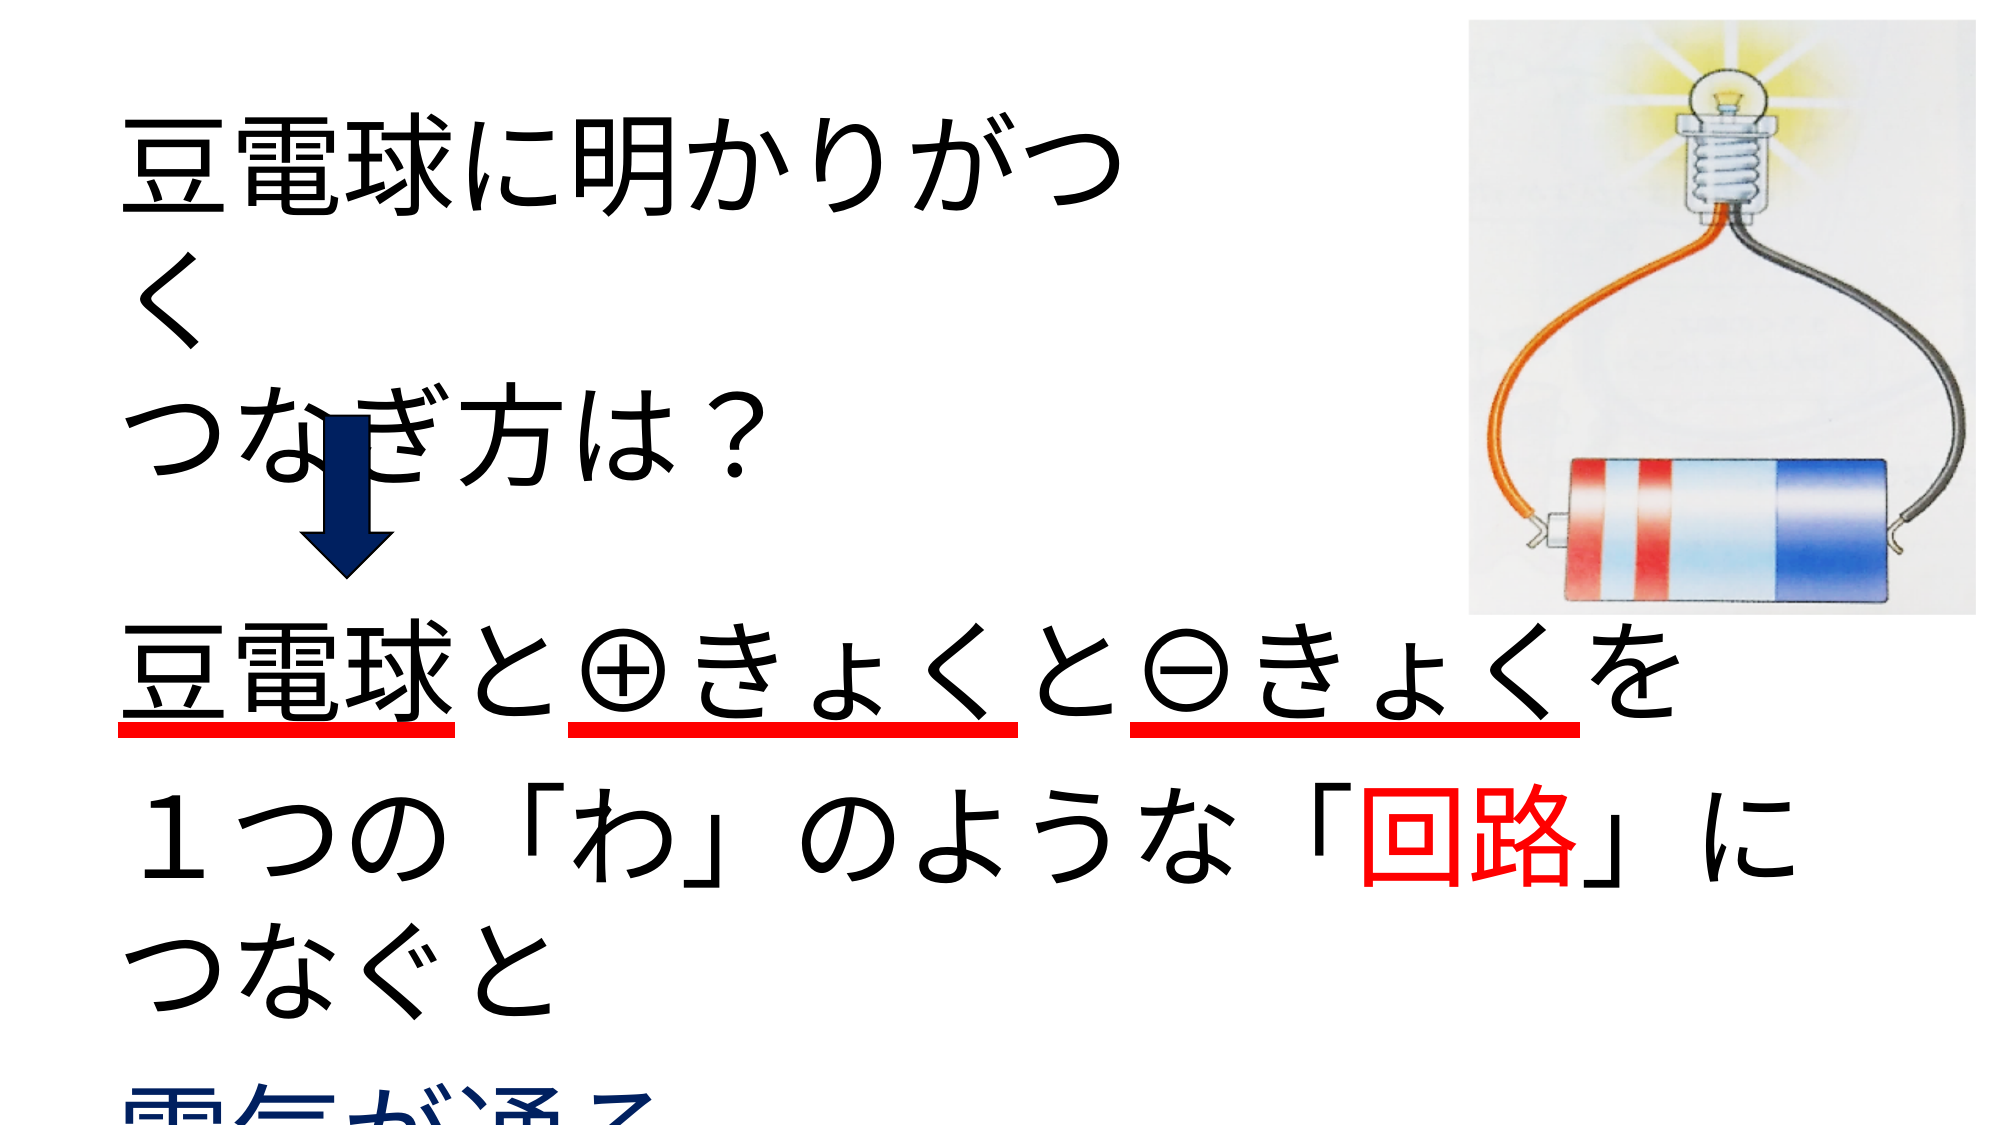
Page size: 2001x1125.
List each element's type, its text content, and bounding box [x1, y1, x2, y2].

text_box 豆電球と⊕きょくと⊖きょくを １つの「わ」のような「回路」につなぐと 電気が通る。 [102, 593, 1897, 1125]
picture [1423, 21, 2000, 614]
text_box [299, 414, 395, 580]
text_box 豆電球に明かりがつく つなぎ方は？ [102, 87, 1197, 507]
